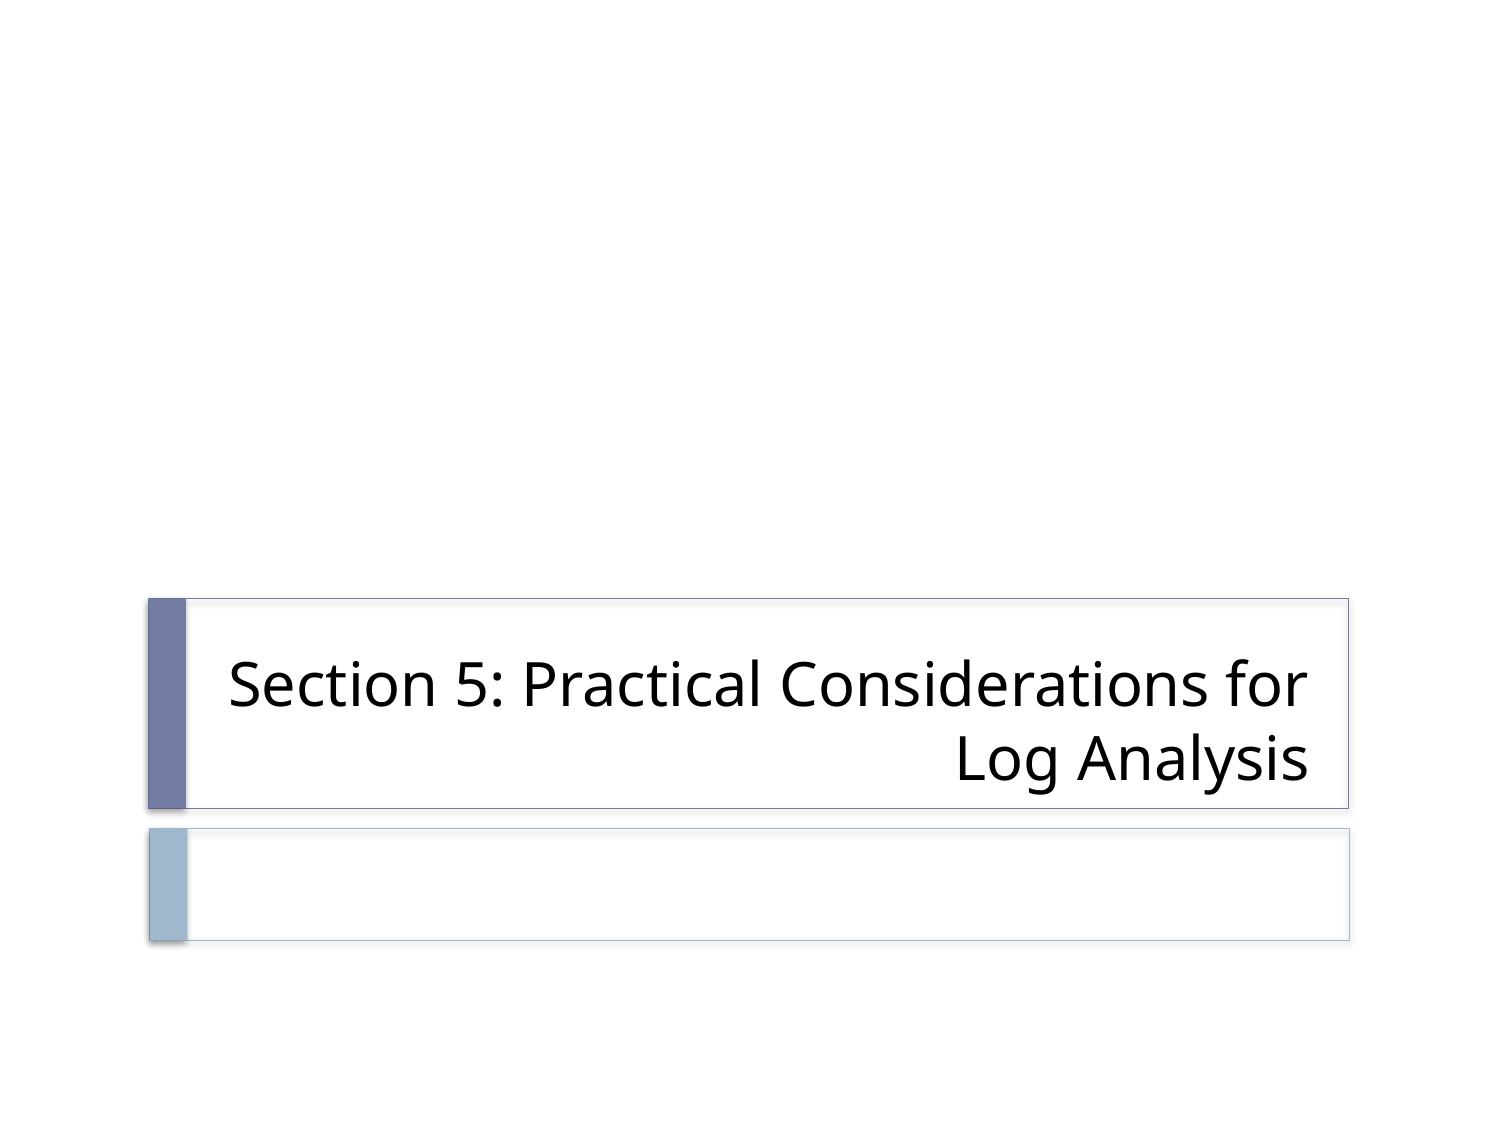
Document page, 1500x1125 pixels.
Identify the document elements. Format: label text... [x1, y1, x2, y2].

title Section 5: Practical Considerations for Log Analysis [200, 637, 1325, 800]
